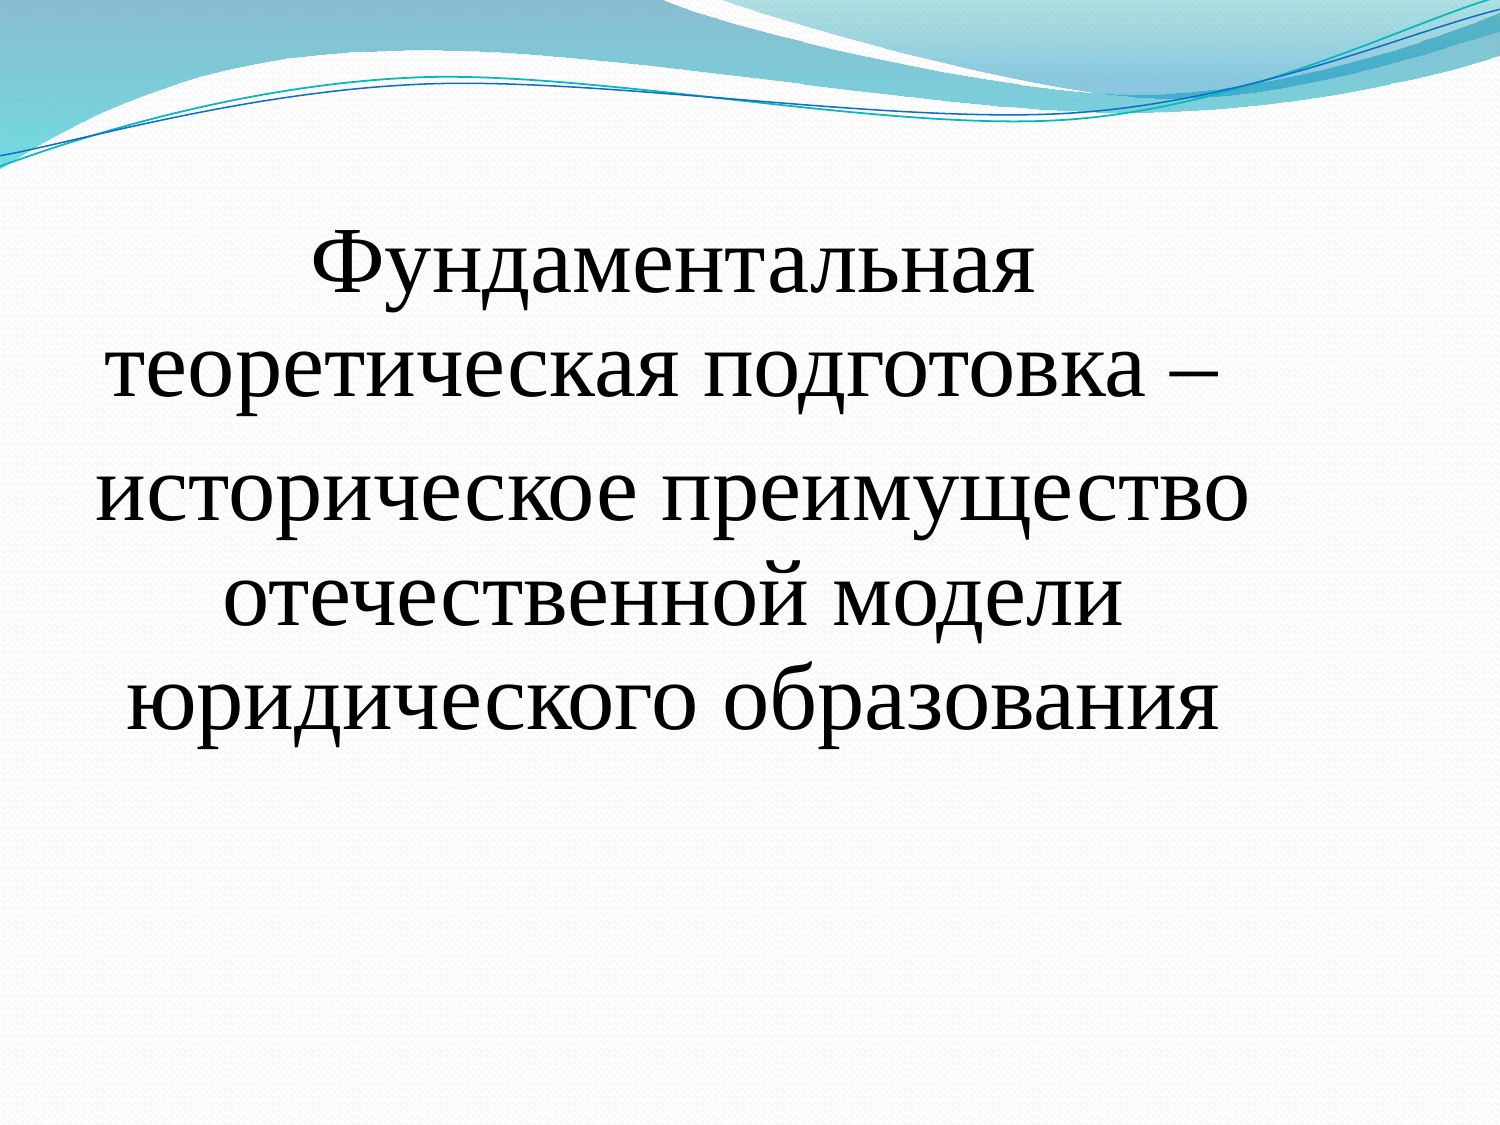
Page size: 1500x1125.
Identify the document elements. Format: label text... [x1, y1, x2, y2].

list Фундаментальная теоретическая подготовка – историческое преимущество отечественной модели юридического образования [53, 200, 1294, 915]
